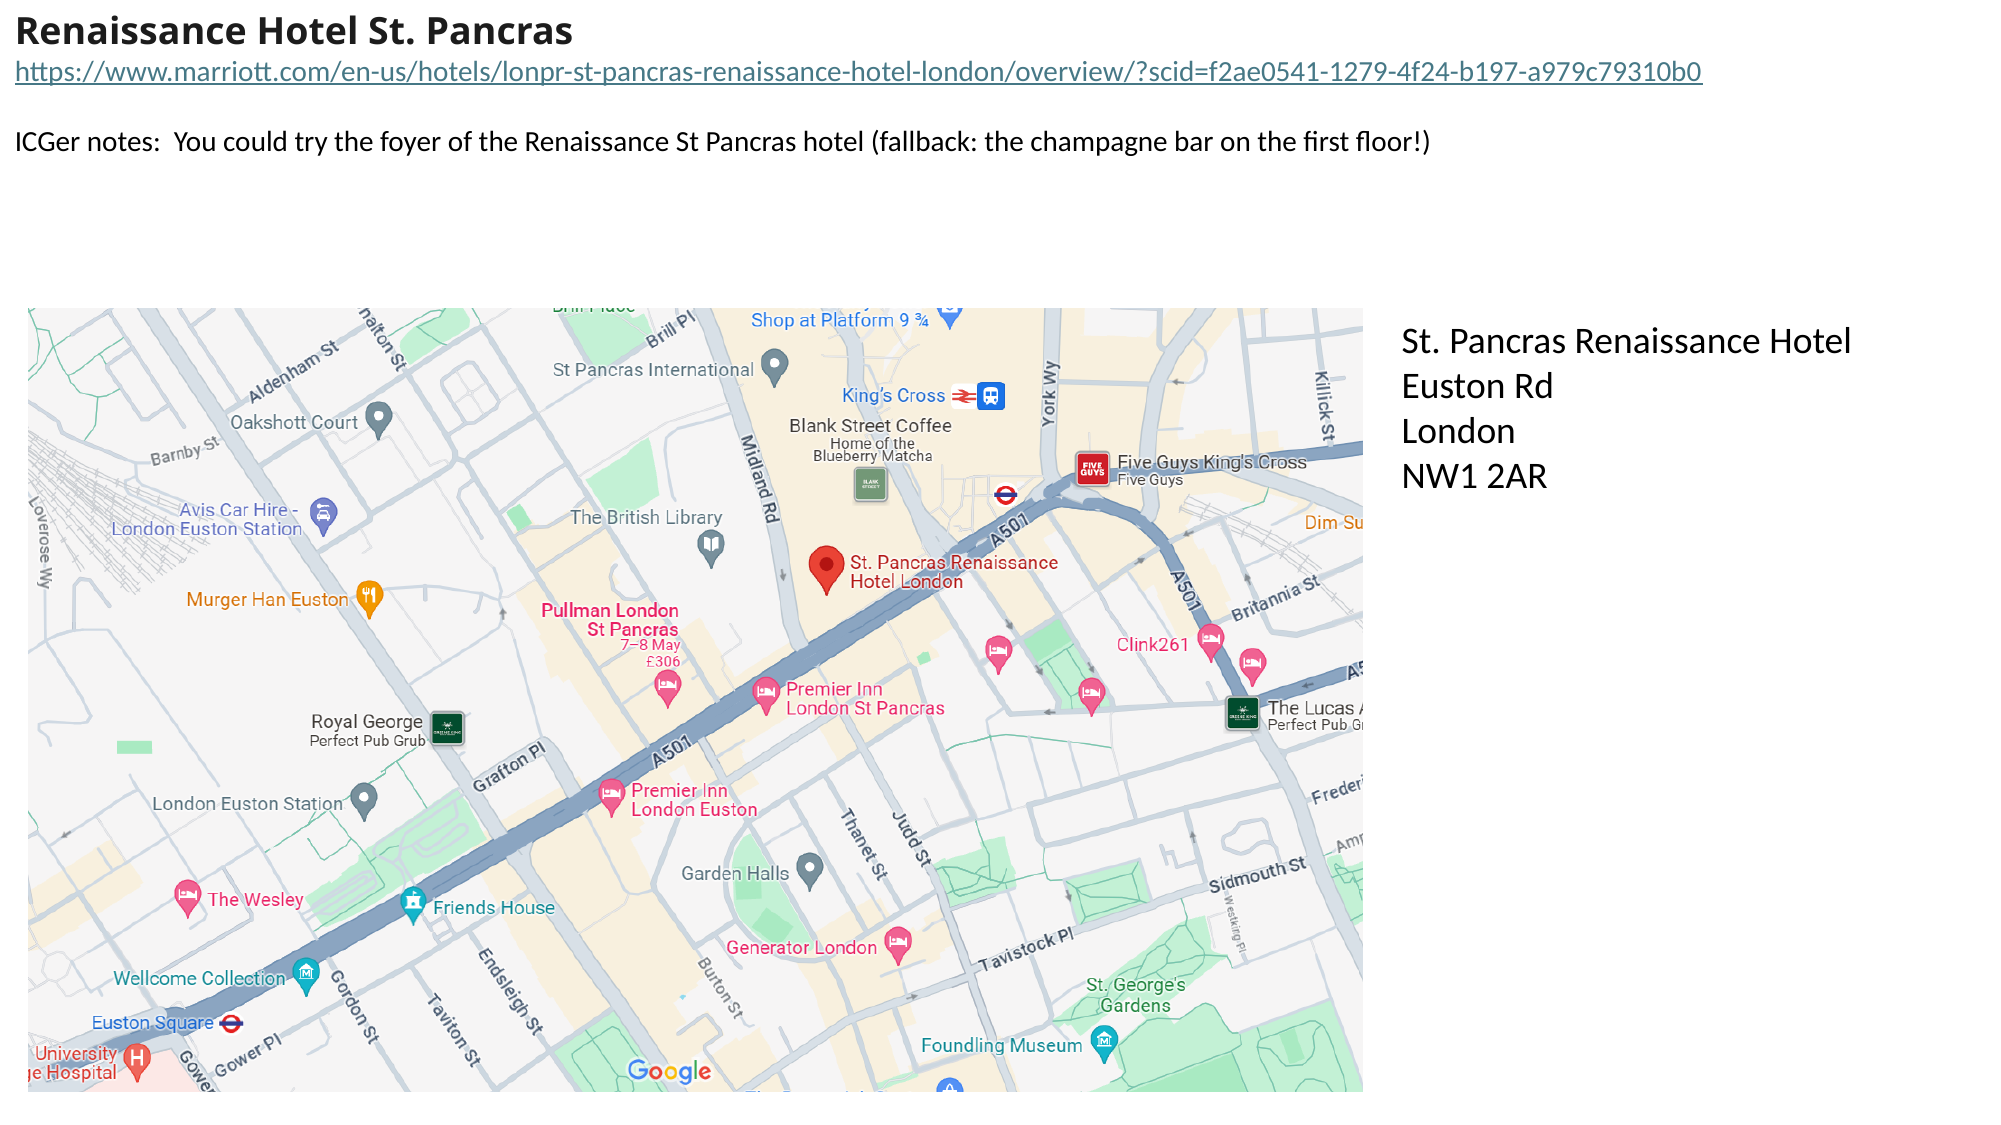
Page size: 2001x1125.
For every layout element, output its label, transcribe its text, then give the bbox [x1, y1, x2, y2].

text_box St. Pancras Renaissance Hotel Euston Rd London NW1 2AR [1386, 308, 1902, 504]
text_box Renaissance Hotel St. Pancras https://www.marriott.com/en-us/hotels/lonpr-st-pancras-renaissance-hotel-london/overview/?scid=f2ae0541-1279-4f24-b197-a979c79310b0 ICGer notes: You could try the foyer of the Renaissance St Pancras hotel (fallback: the champagne bar on the first floor!) [0, 0, 2000, 165]
picture [28, 308, 1363, 1092]
